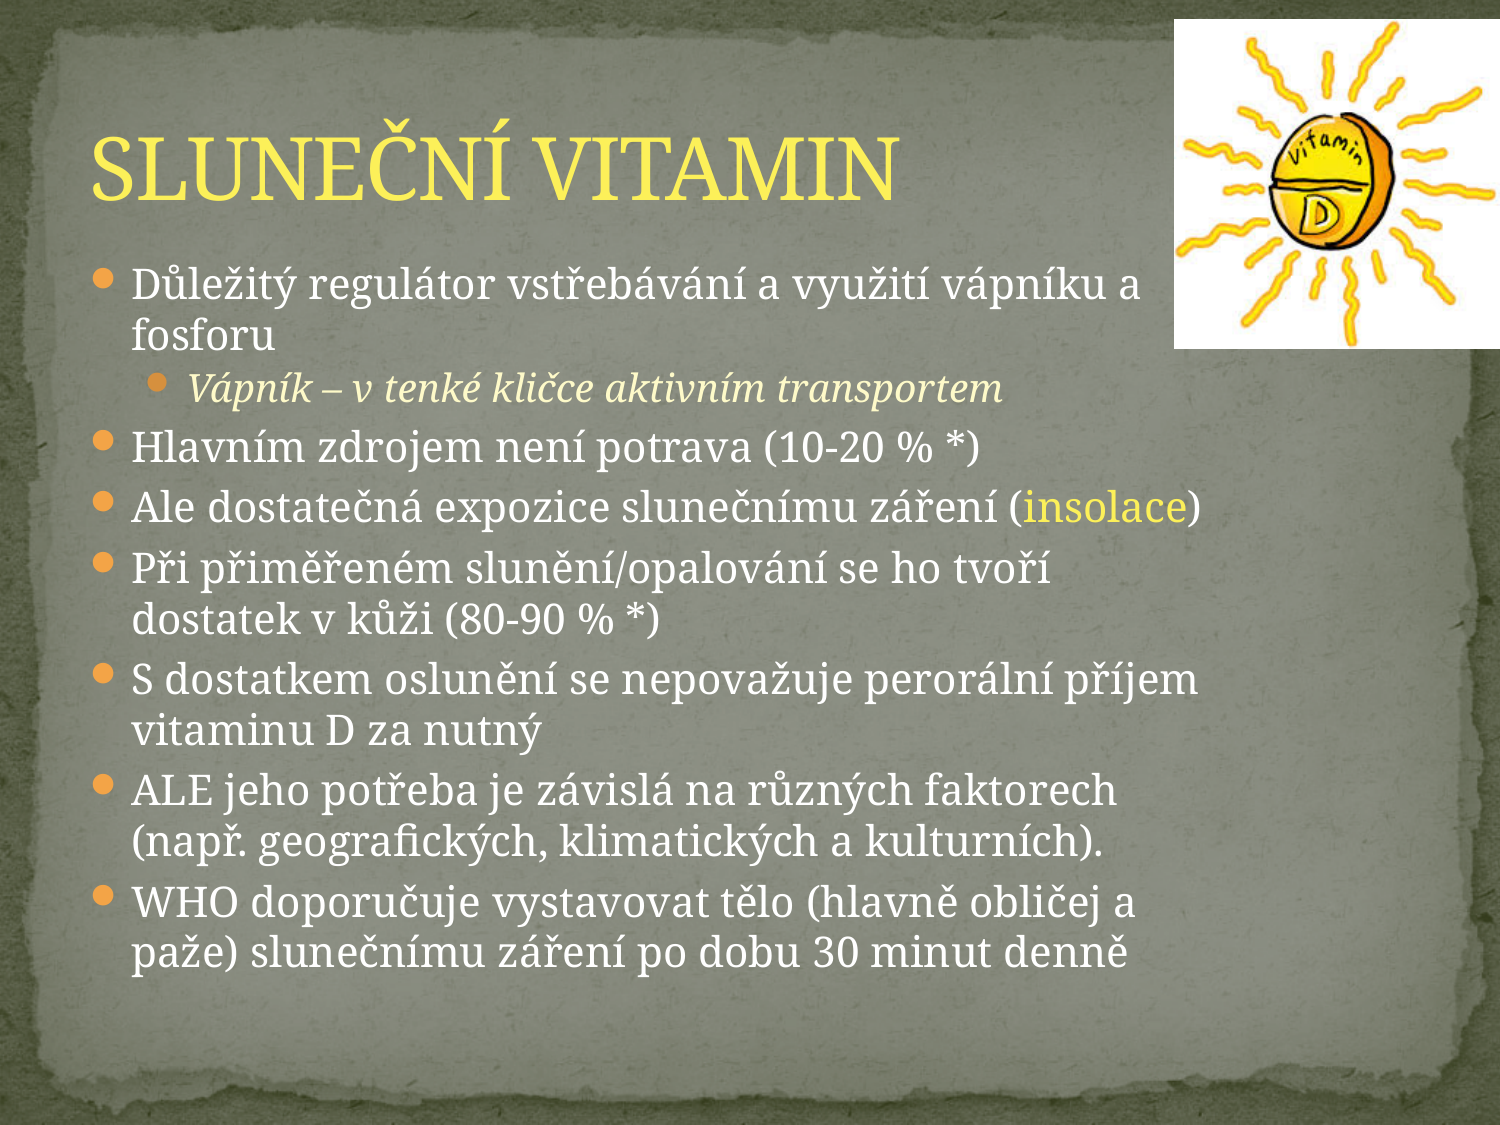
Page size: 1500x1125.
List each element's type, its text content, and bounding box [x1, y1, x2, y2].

picture [1174, 19, 1500, 349]
title SLUNEČNÍ VITAMIN [74, 24, 1165, 225]
list Důležitý regulátor vstřebávání a využití vápníku a fosforu Vápník – v tenké kličce aktivním transportem Hlavním zdrojem není potrava (10-20 % *) Ale dostatečná expozice slunečnímu záření (insolace) Při přiměřeném slunění/opalování se ho tvoří dostatek v kůži (80-90 % *) S dostatkem oslunění se nepovažuje perorální příjem vitaminu D za nutný ALE jeho potřeba je závislá na různých faktorech (např. geografických, klimatických a kulturních). WHO doporučuje vystavovat tělo (hlavně obličej a paže) slunečnímu záření po dobu 30 minut denně [75, 249, 1247, 1000]
